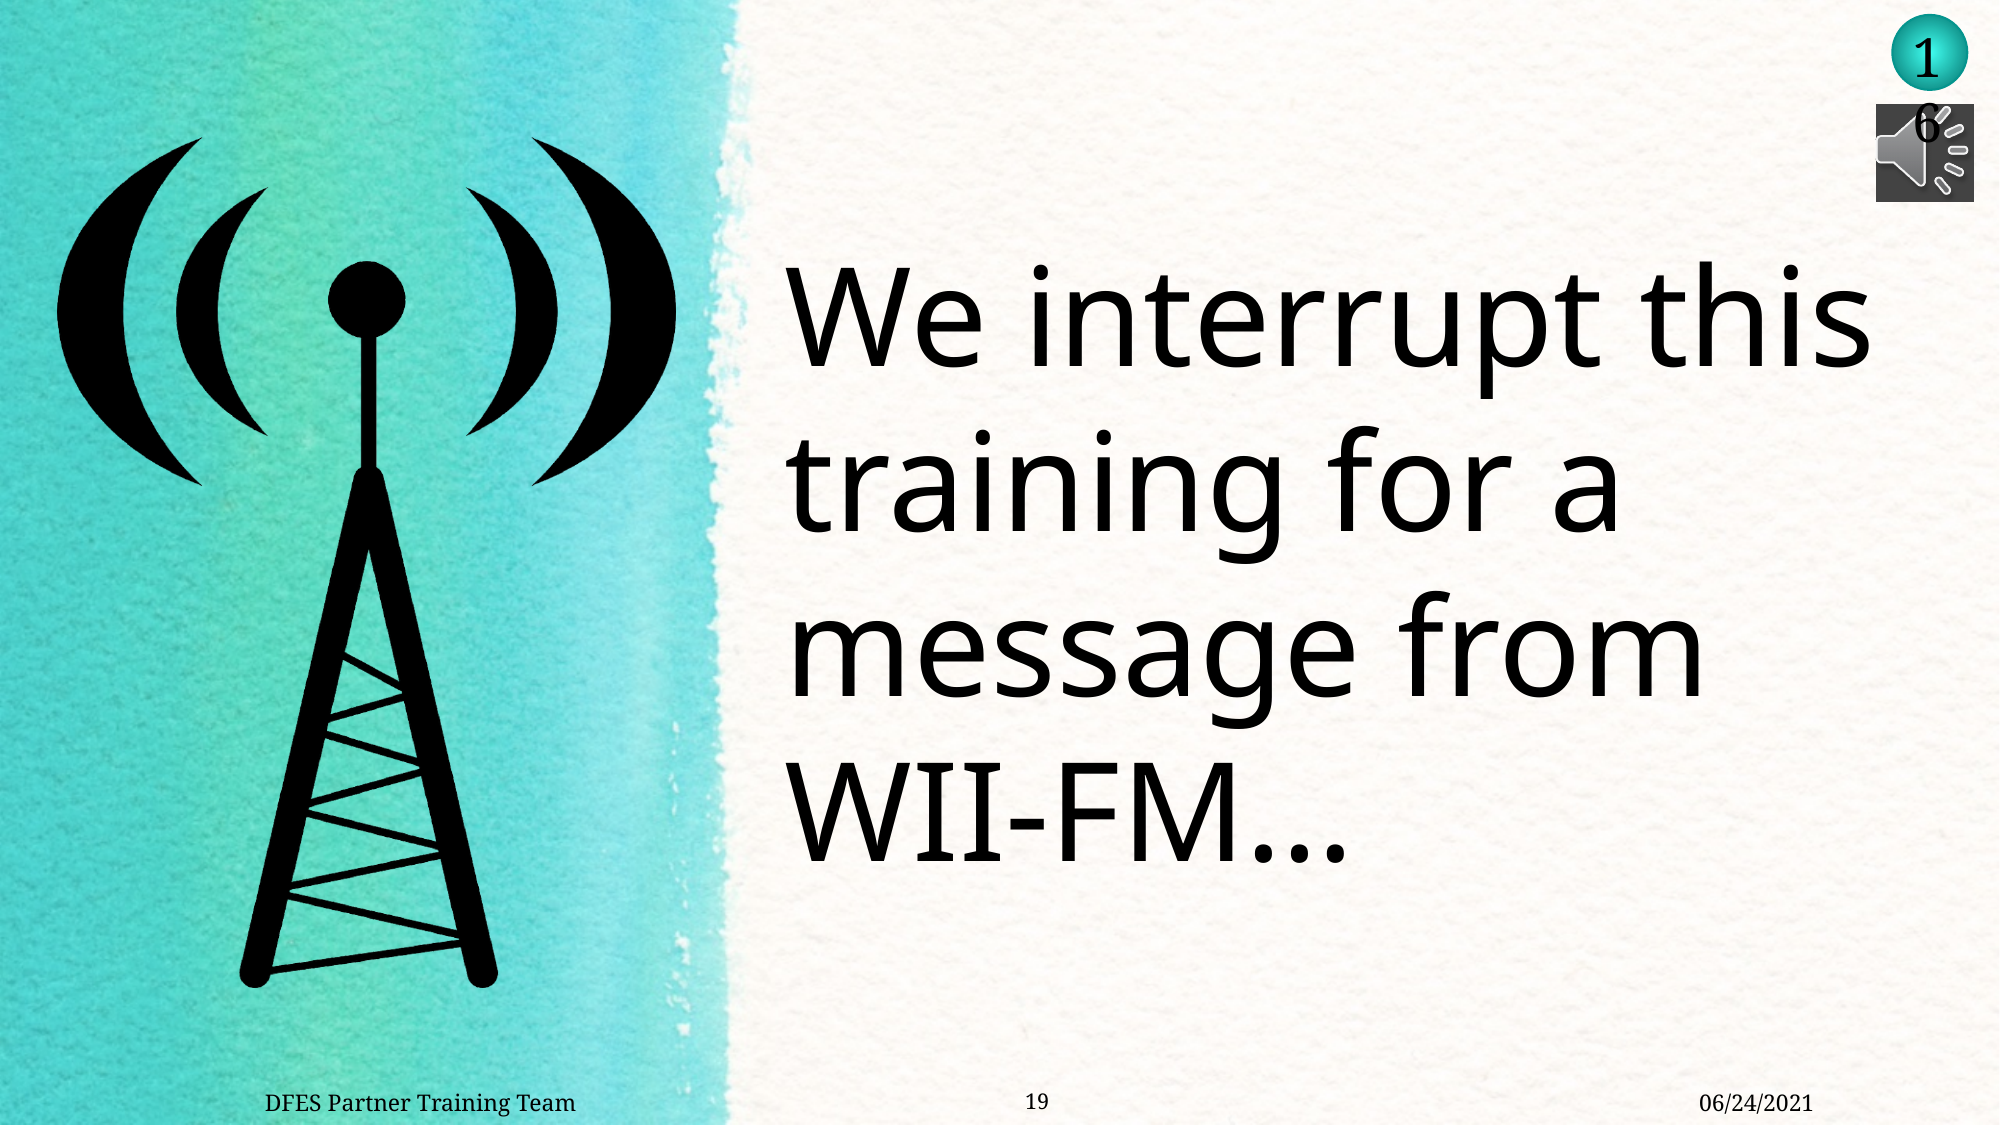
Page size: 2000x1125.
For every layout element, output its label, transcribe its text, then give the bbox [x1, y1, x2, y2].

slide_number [1612, 1080, 1829, 1125]
text_box 16 [1883, 16, 1971, 92]
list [57, 137, 676, 988]
slide_number 19 [955, 1080, 1119, 1125]
picture [0, 0, 2000, 1125]
footer DFES Partner Training Team [249, 1080, 676, 1125]
text_box We interrupt this training for a message from WII-FM… [770, 221, 1892, 897]
